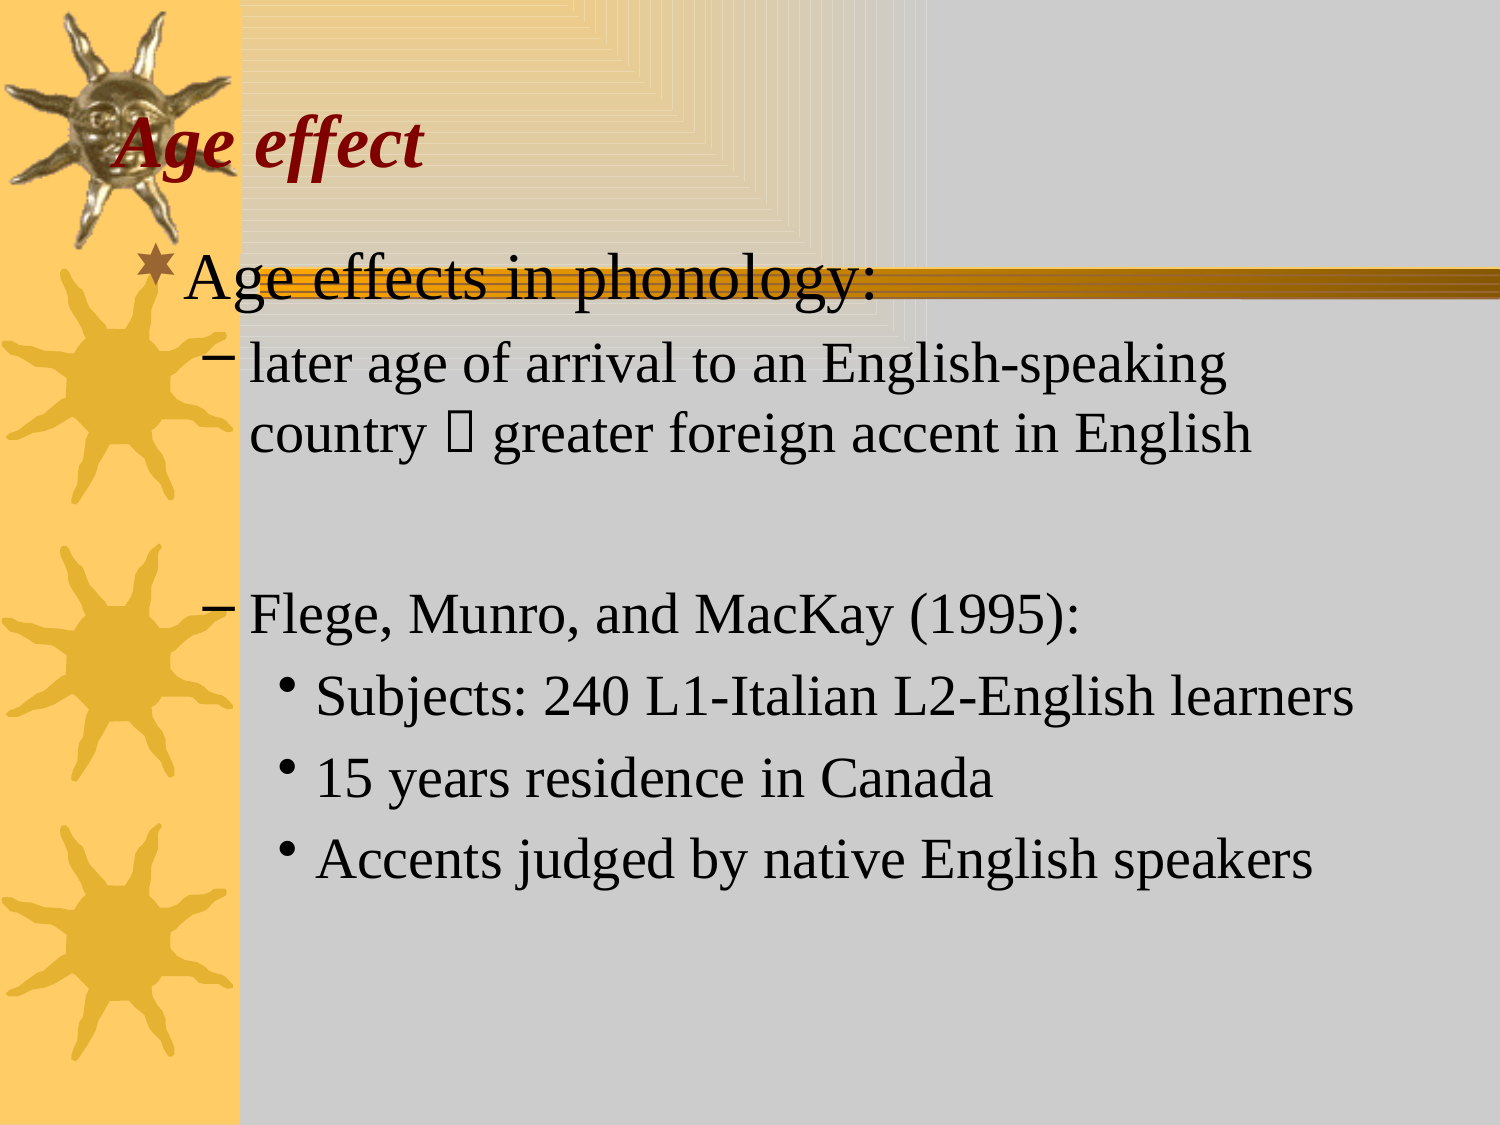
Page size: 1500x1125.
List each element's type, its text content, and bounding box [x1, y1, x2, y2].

title Age effect [99, 74, 1426, 201]
picture [1, 8, 242, 254]
list Age effects in phonology: later age of arrival to an English-speaking country  greater foreign accent in English Flege, Munro, and MacKay (1995): Subjects: 240 L1-Italian L2-English learners 15 years residence in Canada Accents judged by native English speakers [112, 224, 1401, 988]
